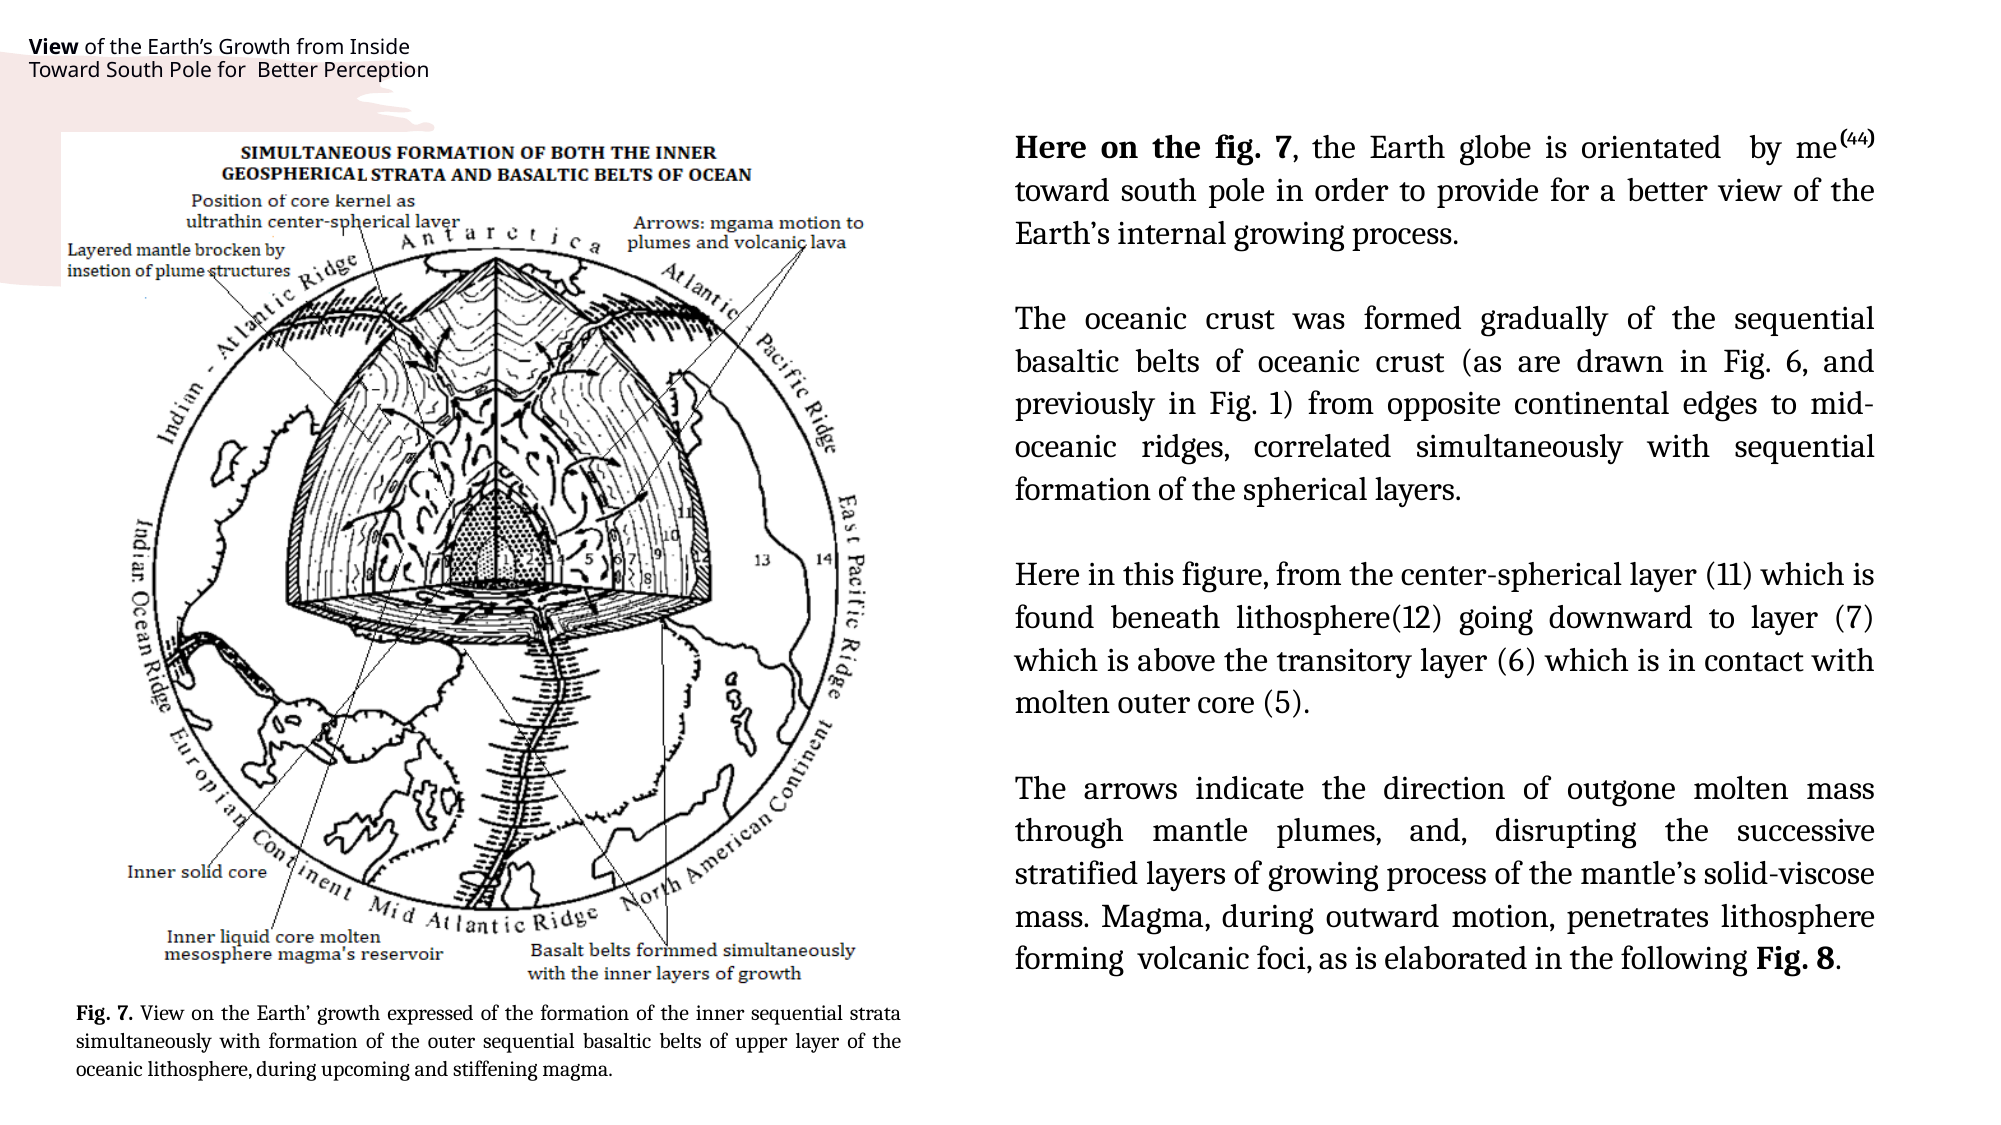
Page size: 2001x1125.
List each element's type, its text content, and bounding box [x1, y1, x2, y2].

text_box Fig. 7. View on the Earth’ growth expressed of the formation of the inner sequential strata simultaneously with formation of the outer sequential basaltic belts of upper layer of the oceanic lithosphere, during upcoming and stiffening magma. [61, 988, 918, 1088]
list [61, 132, 872, 993]
title View of the Earth’s Growth from Inside Toward South Pole for Better Perception [13, 10, 2000, 116]
text_box Here on the fig. 7, the Earth globe is orientated by me⁽⁴⁴⁾ toward south pole in order to provide for a better view of the Earth’s internal growing process. The oceanic crust was formed gradually of the sequential basaltic belts of oceanic crust (as are drawn in Fig. 6, and previously in Fig. 1) from opposite continental edges to mid-oceanic ridges, correlated simultaneously with sequential formation of the spherical layers. Here in this figure, from the center-spherical layer (11) which is found beneath lithosphere(12) going downward to layer (7) which is above the transitory layer (6) which is in contact with molten outer core (5). The arrows indicate the direction of outgone molten mass through mantle plumes, and, disrupting the successive stratified layers of growing process of the mantle’s solid-viscose mass. Magma, during outward motion, penetrates lithosphere forming volcanic foci, as is elaborated in the following Fig. 8. [999, 115, 1892, 1125]
